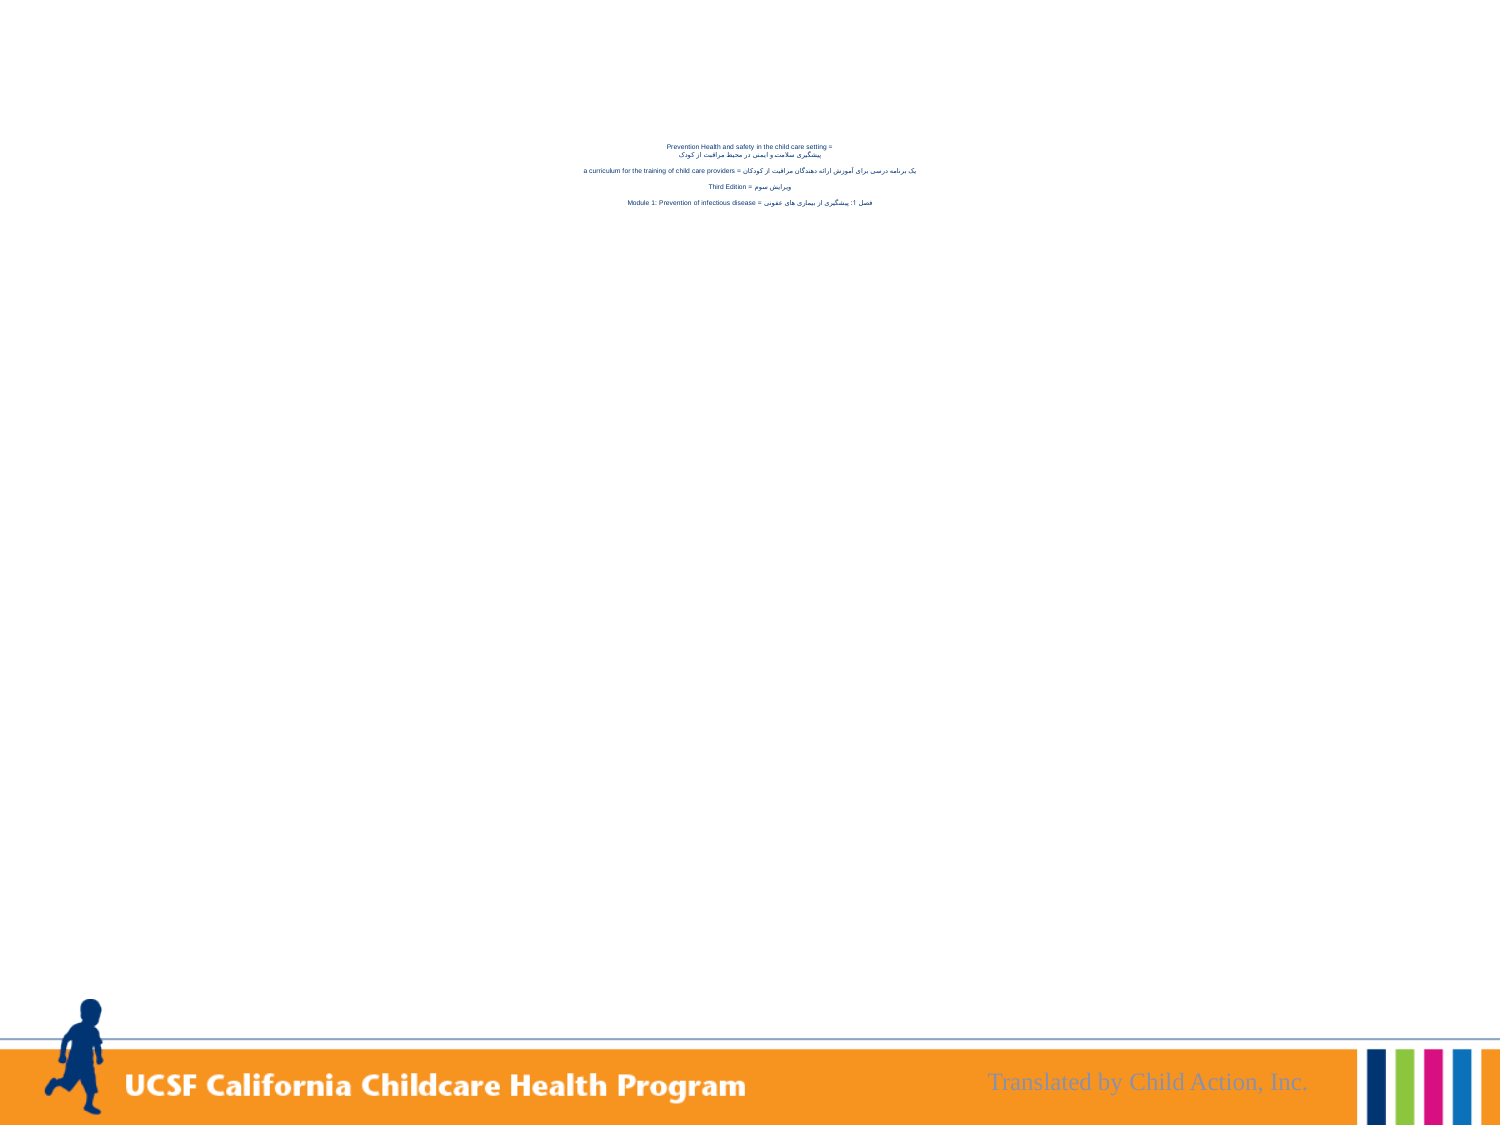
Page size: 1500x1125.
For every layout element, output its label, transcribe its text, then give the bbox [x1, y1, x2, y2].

picture [0, 999, 1500, 1125]
title Prevention Health and safety in the child care setting = پیشگیری سلامت و ایمنی در محیط مراقبت از کودک a curriculum for the training of child care providers = یک برنامه درسی برای آموزش ارائه دهندگان مراقبت از کودکان Third Edition = ویرایش سوم Module 1: Prevention of infectious disease = فصل 1: پیشگیری از بیماری های عفونی [75, 45, 1425, 233]
footer Translated by Child Action, Inc. [910, 1050, 1386, 1111]
